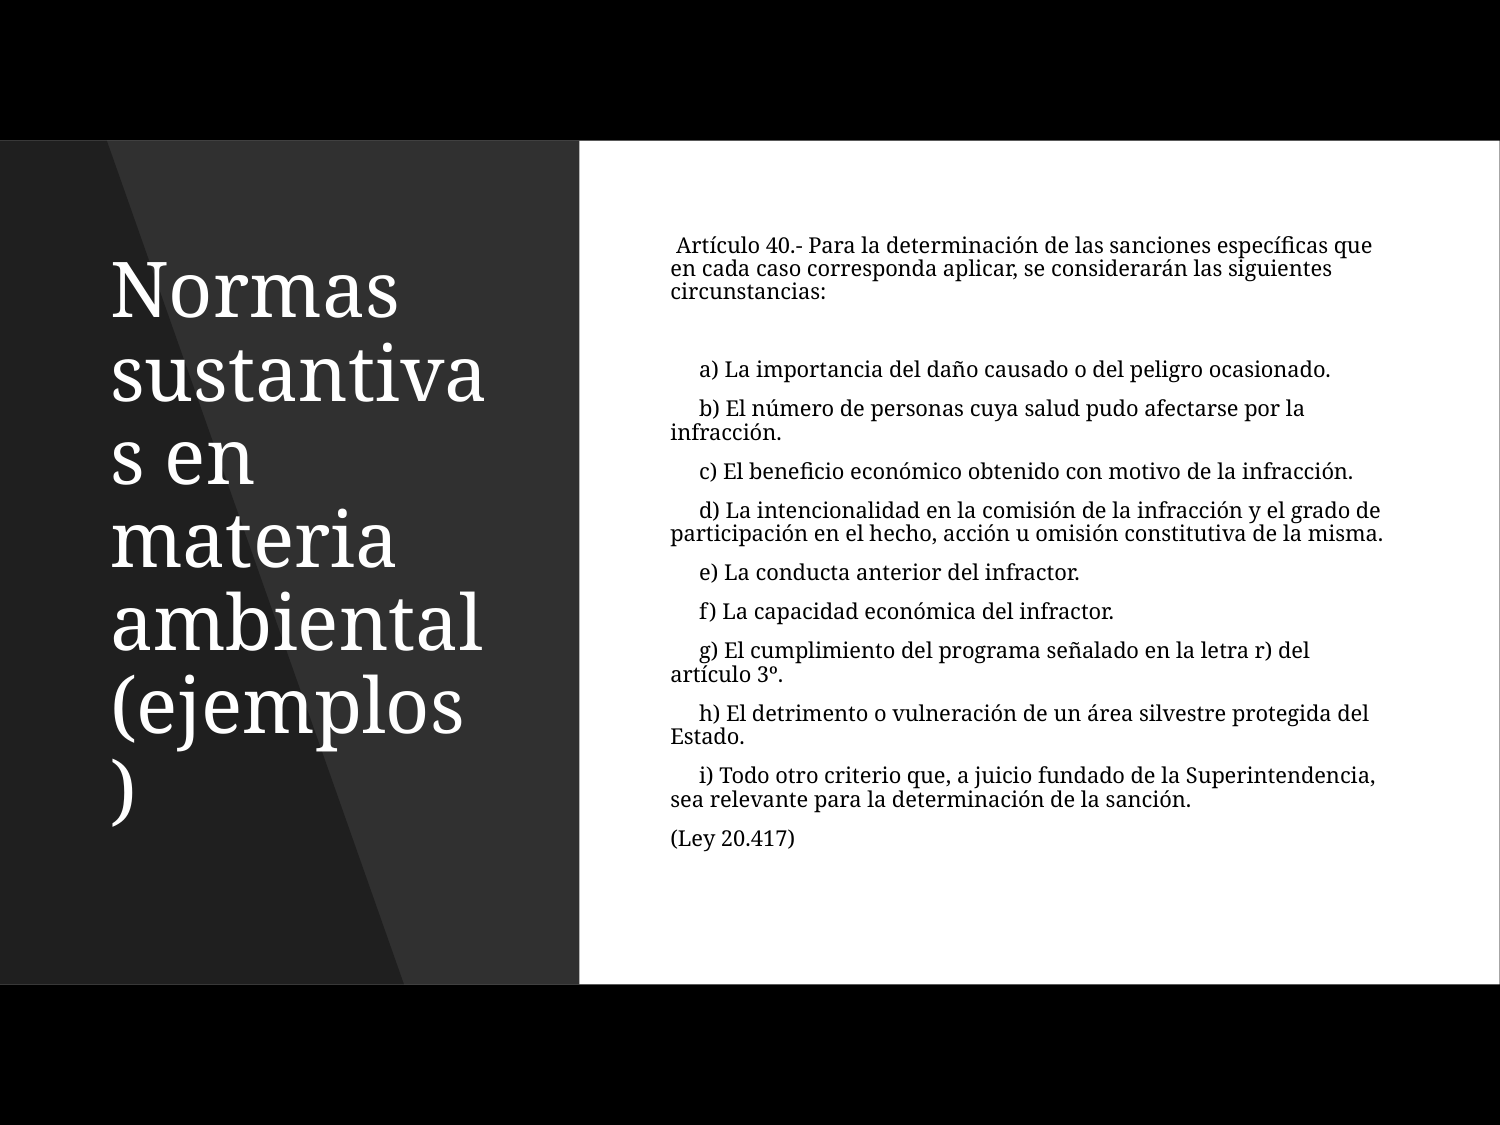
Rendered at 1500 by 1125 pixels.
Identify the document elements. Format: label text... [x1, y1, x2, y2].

list Artículo 40.- Para la determinación de las sanciones específicas que en cada caso corresponda aplicar, se considerarán las siguientes circunstancias: a) La importancia del daño causado o del peligro ocasionado. b) El número de personas cuya salud pudo afectarse por la infracción. c) El beneficio económico obtenido con motivo de la infracción. d) La intencionalidad en la comisión de la infracción y el grado de participación en el hecho, acción u omisión constitutiva de la misma. e) La conducta anterior del infractor. f) La capacidad económica del infractor. g) El cumplimiento del programa señalado en la letra r) del artículo 3º. h) El detrimento o vulneración de un área silvestre protegida del Estado. i) Todo otro criterio que, a juicio fundado de la Superintendencia, sea relevante para la determinación de la sanción. (Ley 20.417) [659, 219, 1401, 866]
text_box [107, 140, 580, 985]
title Normas sustantivas en materia ambiental (ejemplos) [98, 219, 503, 866]
text_box [0, 140, 404, 985]
text_box [580, 140, 1500, 985]
